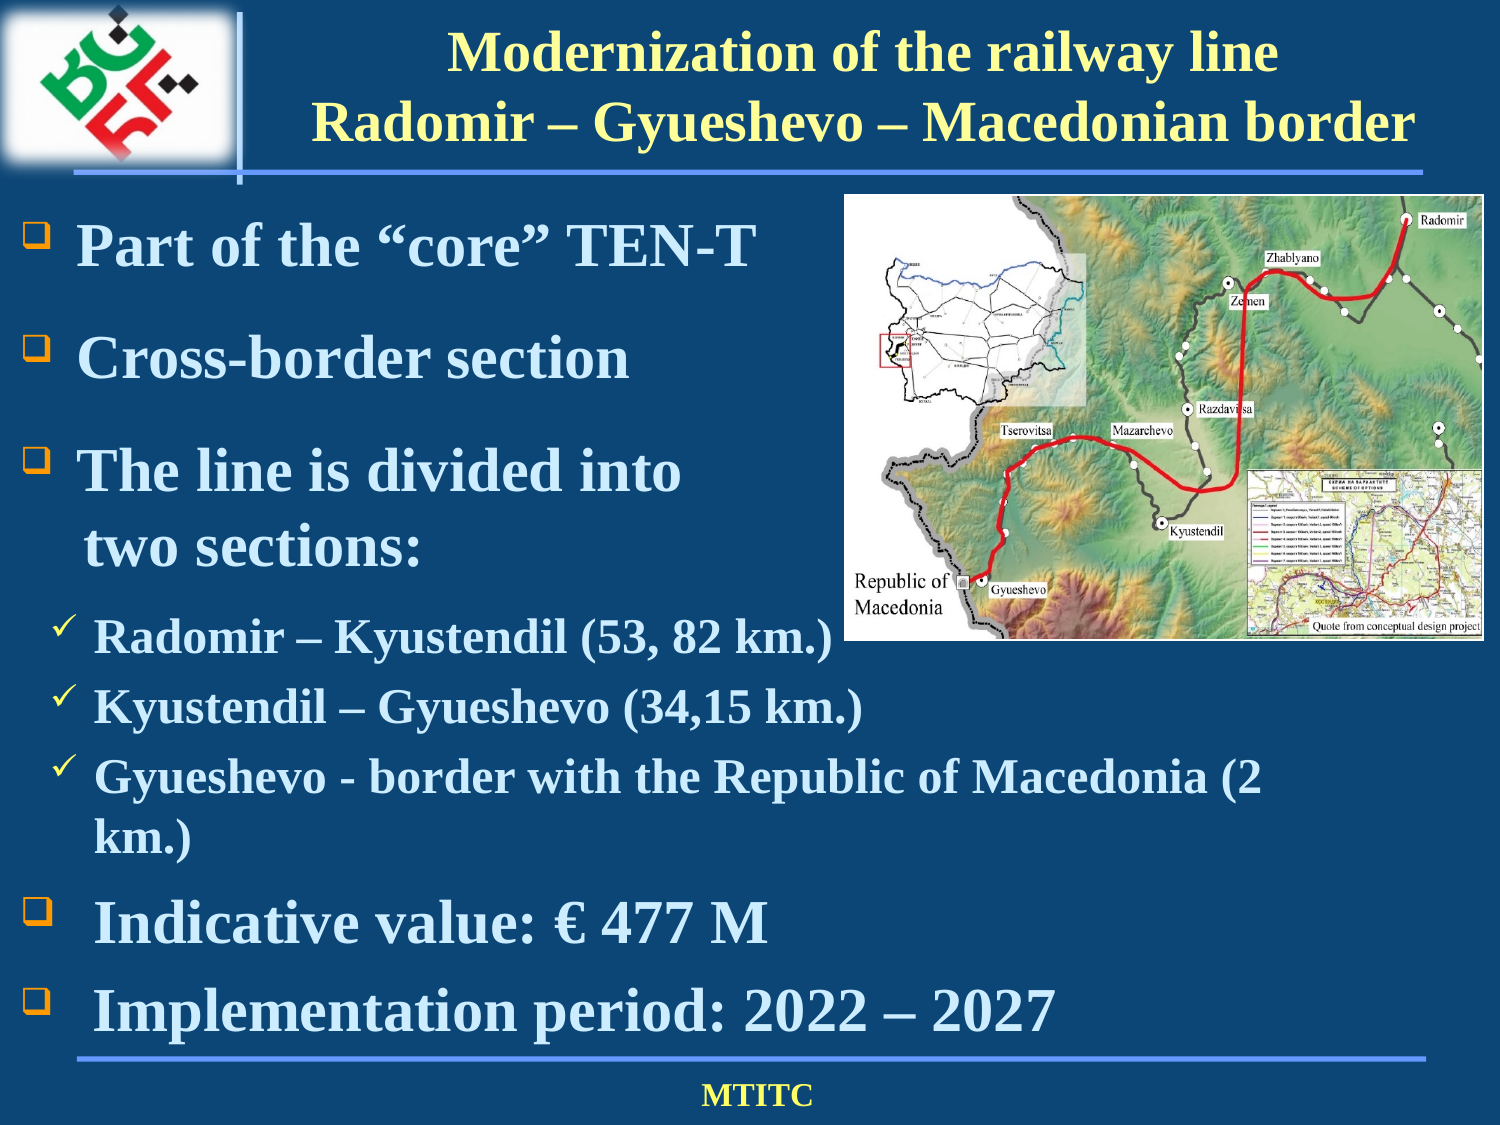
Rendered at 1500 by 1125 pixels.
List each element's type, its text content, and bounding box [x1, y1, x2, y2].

title Modernization of the railway line Radomir – Gyueshevo – Macedonian border [241, 0, 1500, 162]
picture [17, 22, 221, 142]
picture [845, 196, 1483, 640]
list Part of the “core” TEN-T Cross-border section The line is divided into two sections: Radomir – Kyustendil (53, 82 km.) Kyustendil – Gyueshevo (34,15 km.) Gyueshevo - border with the Republic of Macedonia (2 km.) Indicative value: € 477 M Implementation period: 2022 – 2027 [5, 196, 1294, 1047]
